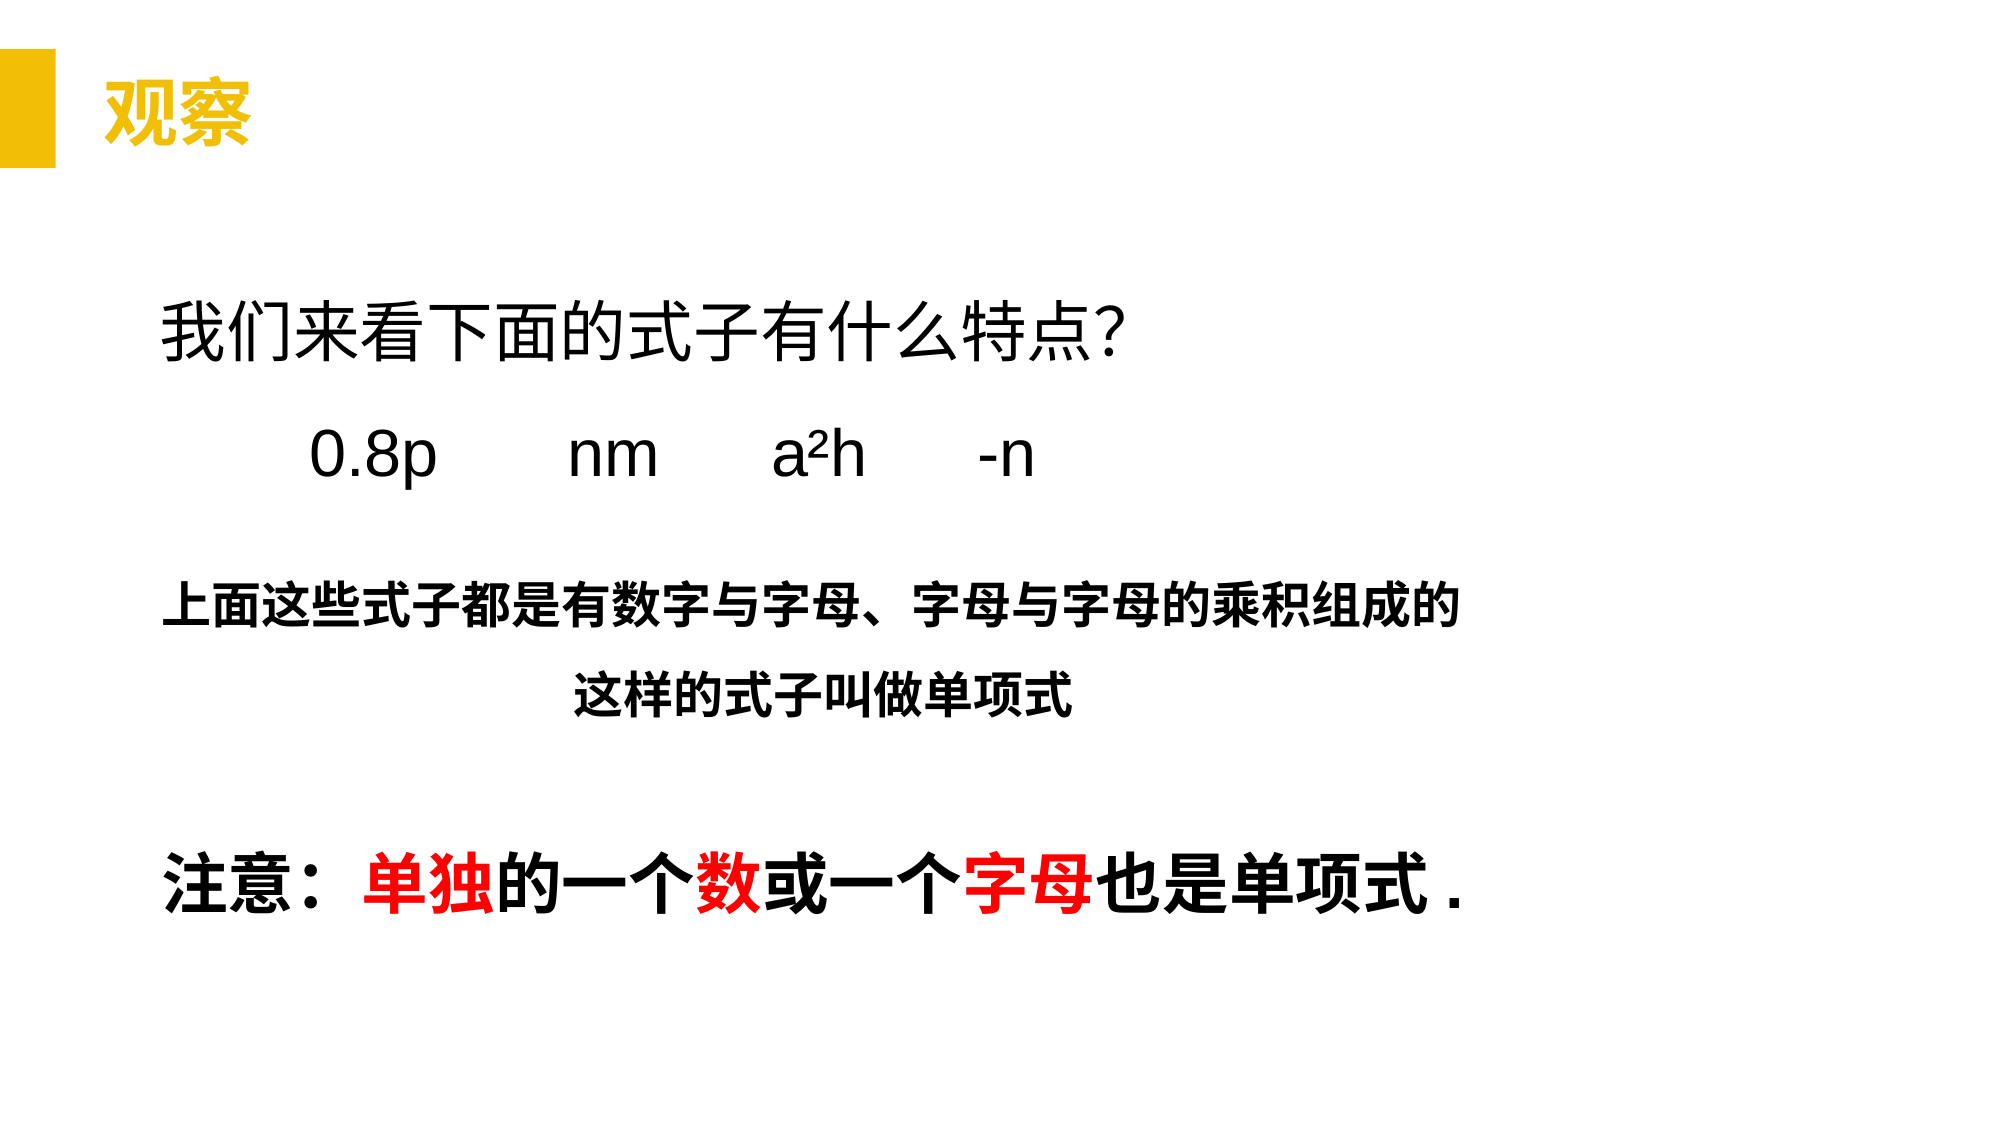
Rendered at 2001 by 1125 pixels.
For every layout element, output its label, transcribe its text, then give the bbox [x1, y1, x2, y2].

text_box 这样的式子叫做单项式 [558, 656, 1089, 732]
text_box 上面这些式子都是有数字与字母、字母与字母的乘积组成的 [146, 565, 1741, 641]
text_box 观察 [88, 58, 658, 163]
text_box 注意：单独的一个数或一个字母也是单项式. [146, 834, 1713, 930]
text_box 我们来看下面的式子有什么特点？ 0.8p nm a²h -n [144, 242, 1770, 498]
